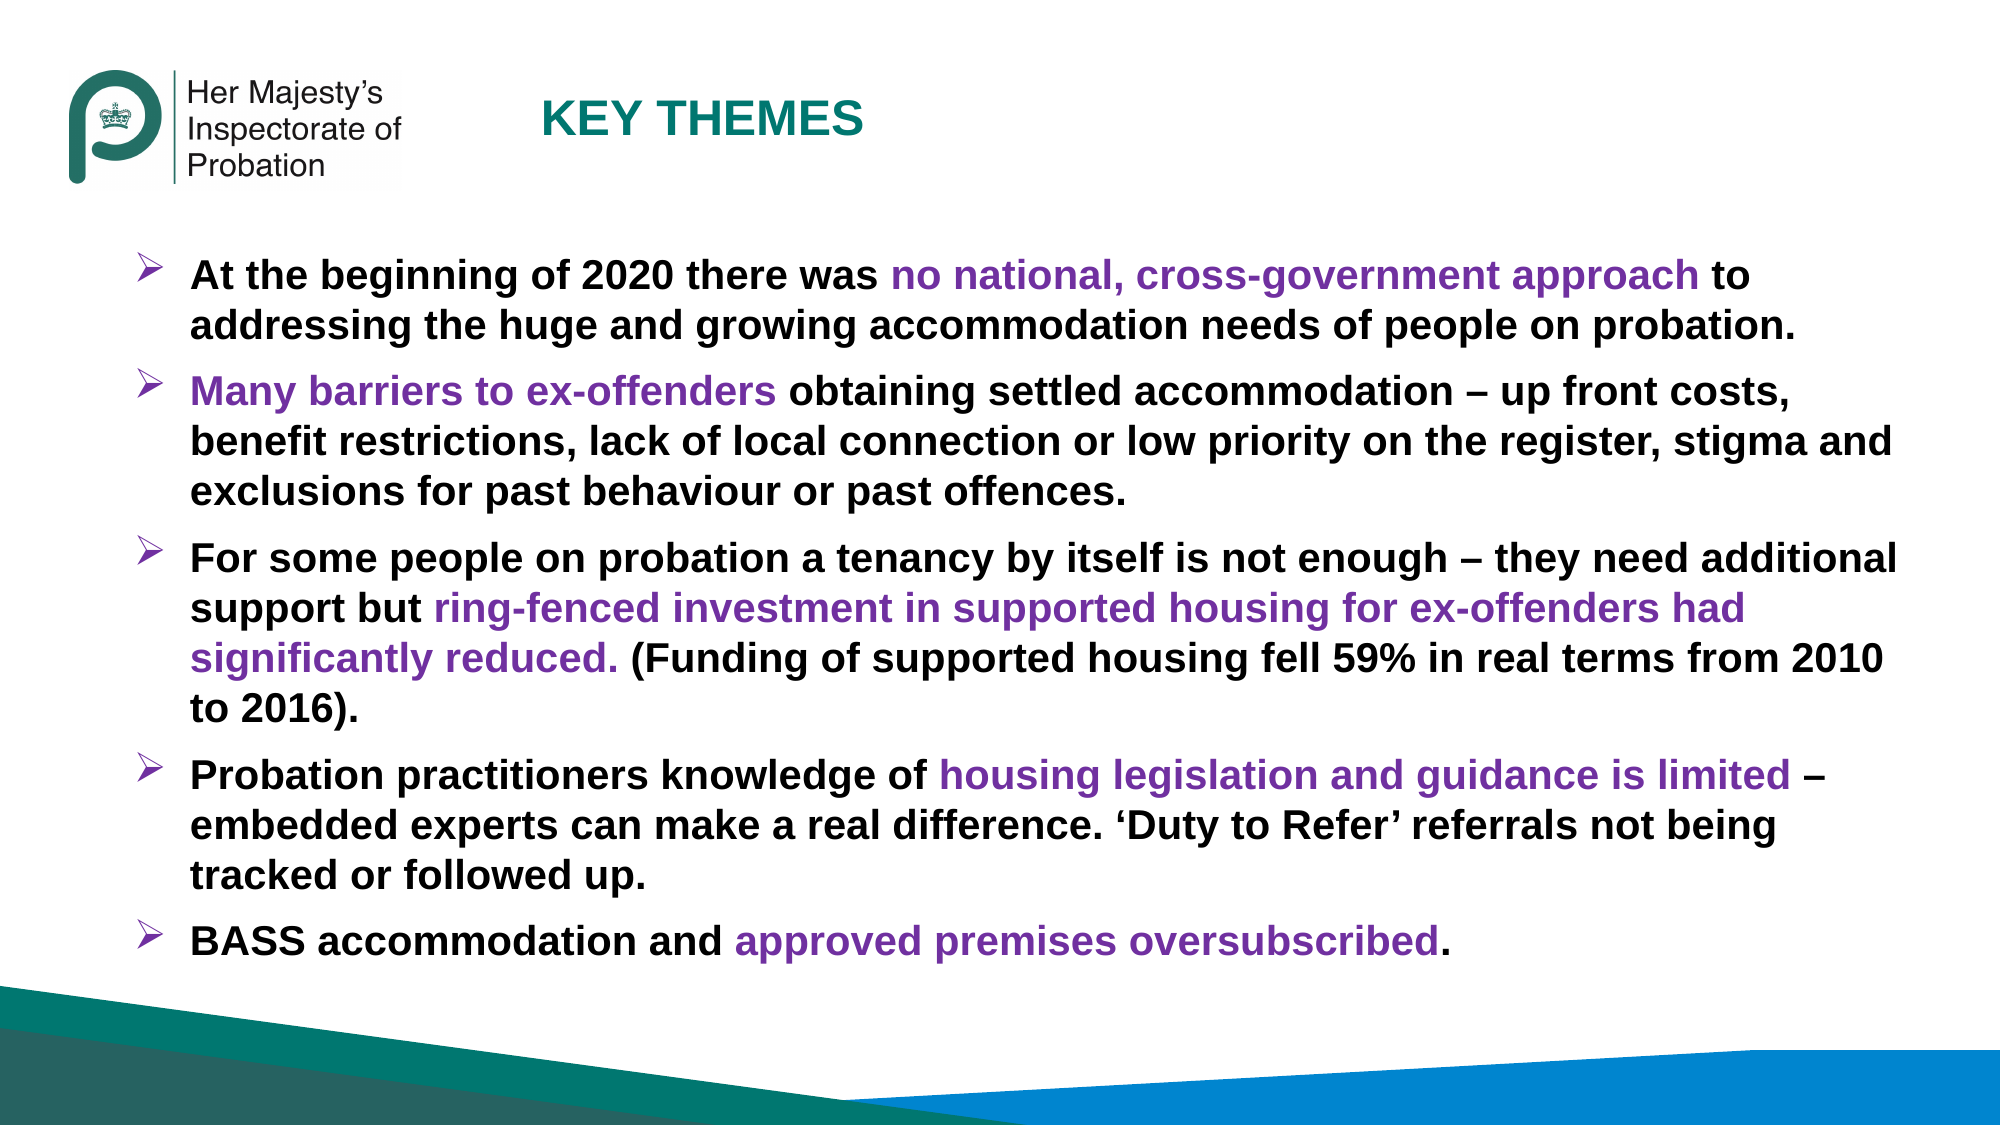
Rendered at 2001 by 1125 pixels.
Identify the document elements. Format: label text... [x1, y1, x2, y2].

list At the beginning of 2020 there was no national, cross-government approach to addressing the huge and growing accommodation needs of people on probation. Many barriers to ex-offenders obtaining settled accommodation – up front costs, benefit restrictions, lack of local connection or low priority on the register, stigma and exclusions for past behaviour or past offences. For some people on probation a tenancy by itself is not enough – they need additional support but ring-fenced investment in supported housing for ex-offenders had significantly reduced. (Funding of supported housing fell 59% in real terms from 2010 to 2016). Probation practitioners knowledge of housing legislation and guidance is limited – embedded experts can make a real difference. ‘Duty to Refer’ referrals not being tracked or followed up. BASS accommodation and approved premises oversubscribed. [118, 239, 1925, 923]
picture [69, 70, 402, 191]
title Key themes [525, 70, 1824, 161]
